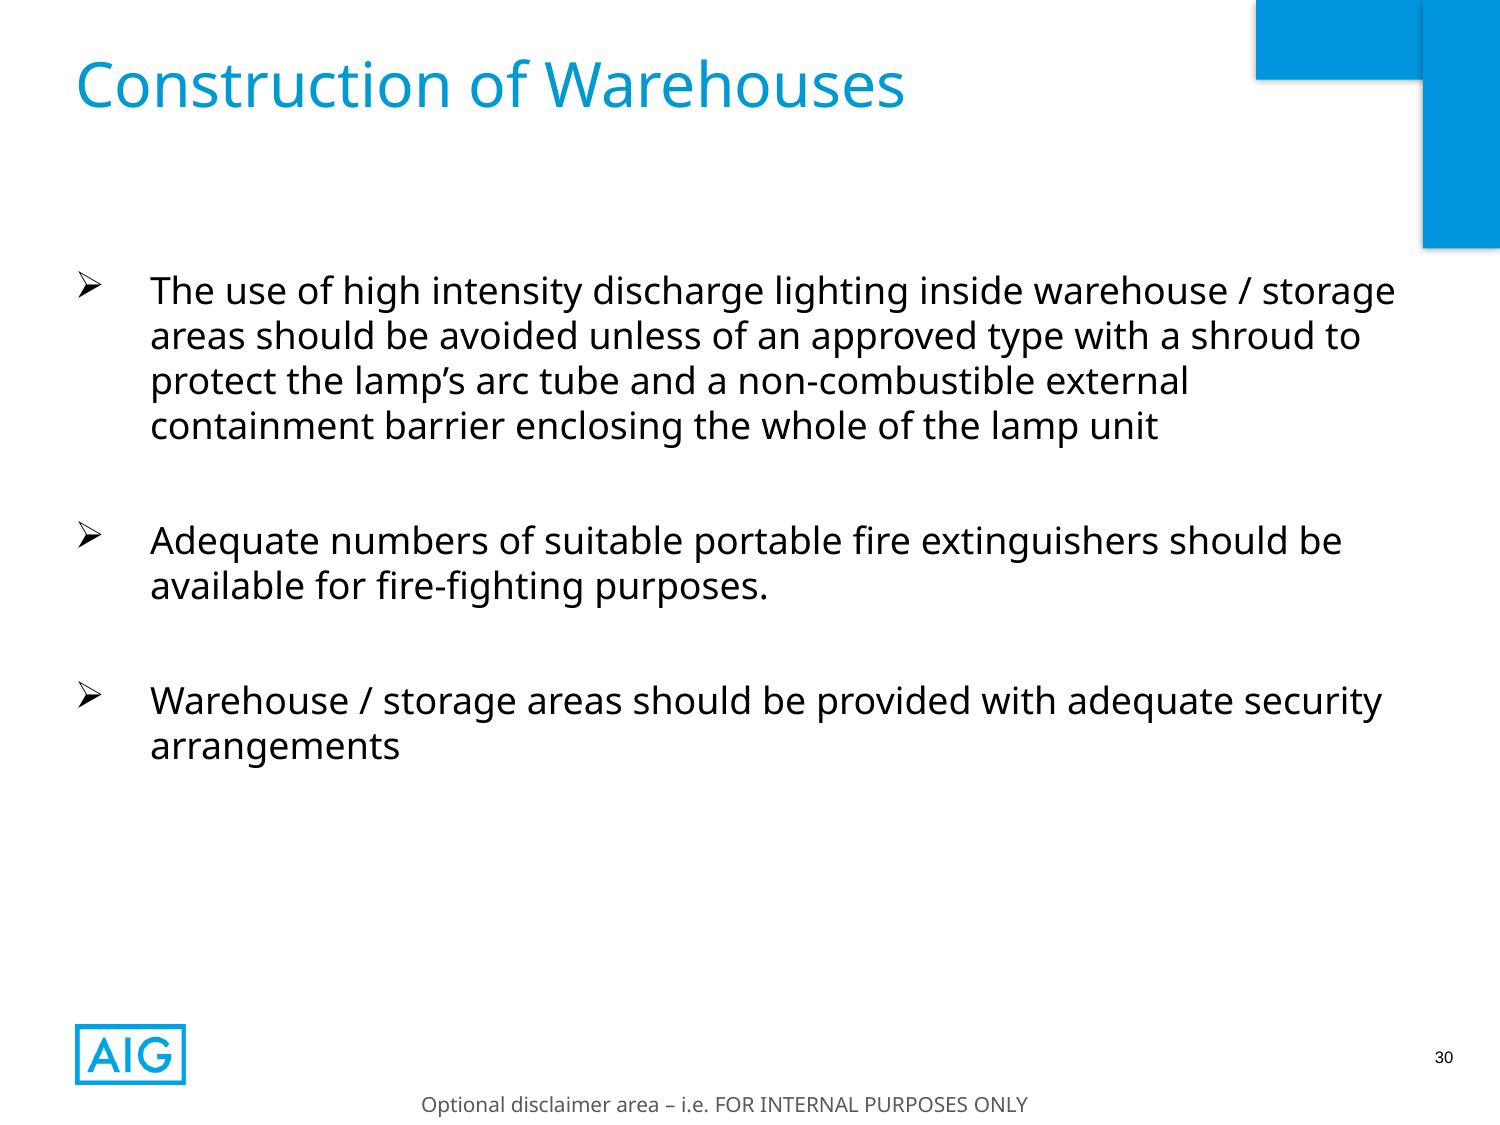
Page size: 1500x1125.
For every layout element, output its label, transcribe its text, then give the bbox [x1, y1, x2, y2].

title Construction of Warehouses [74, 44, 1227, 209]
picture [80, 1030, 181, 1080]
list The use of high intensity discharge lighting inside warehouse / storage areas should be avoided unless of an approved type with a shroud to protect the lamp’s arc tube and a non-combustible external containment barrier enclosing the whole of the lamp unit Adequate numbers of suitable portable fire extinguishers should be available for fire-fighting purposes. Warehouse / storage areas should be provided with adequate security arrangements [74, 209, 1426, 952]
